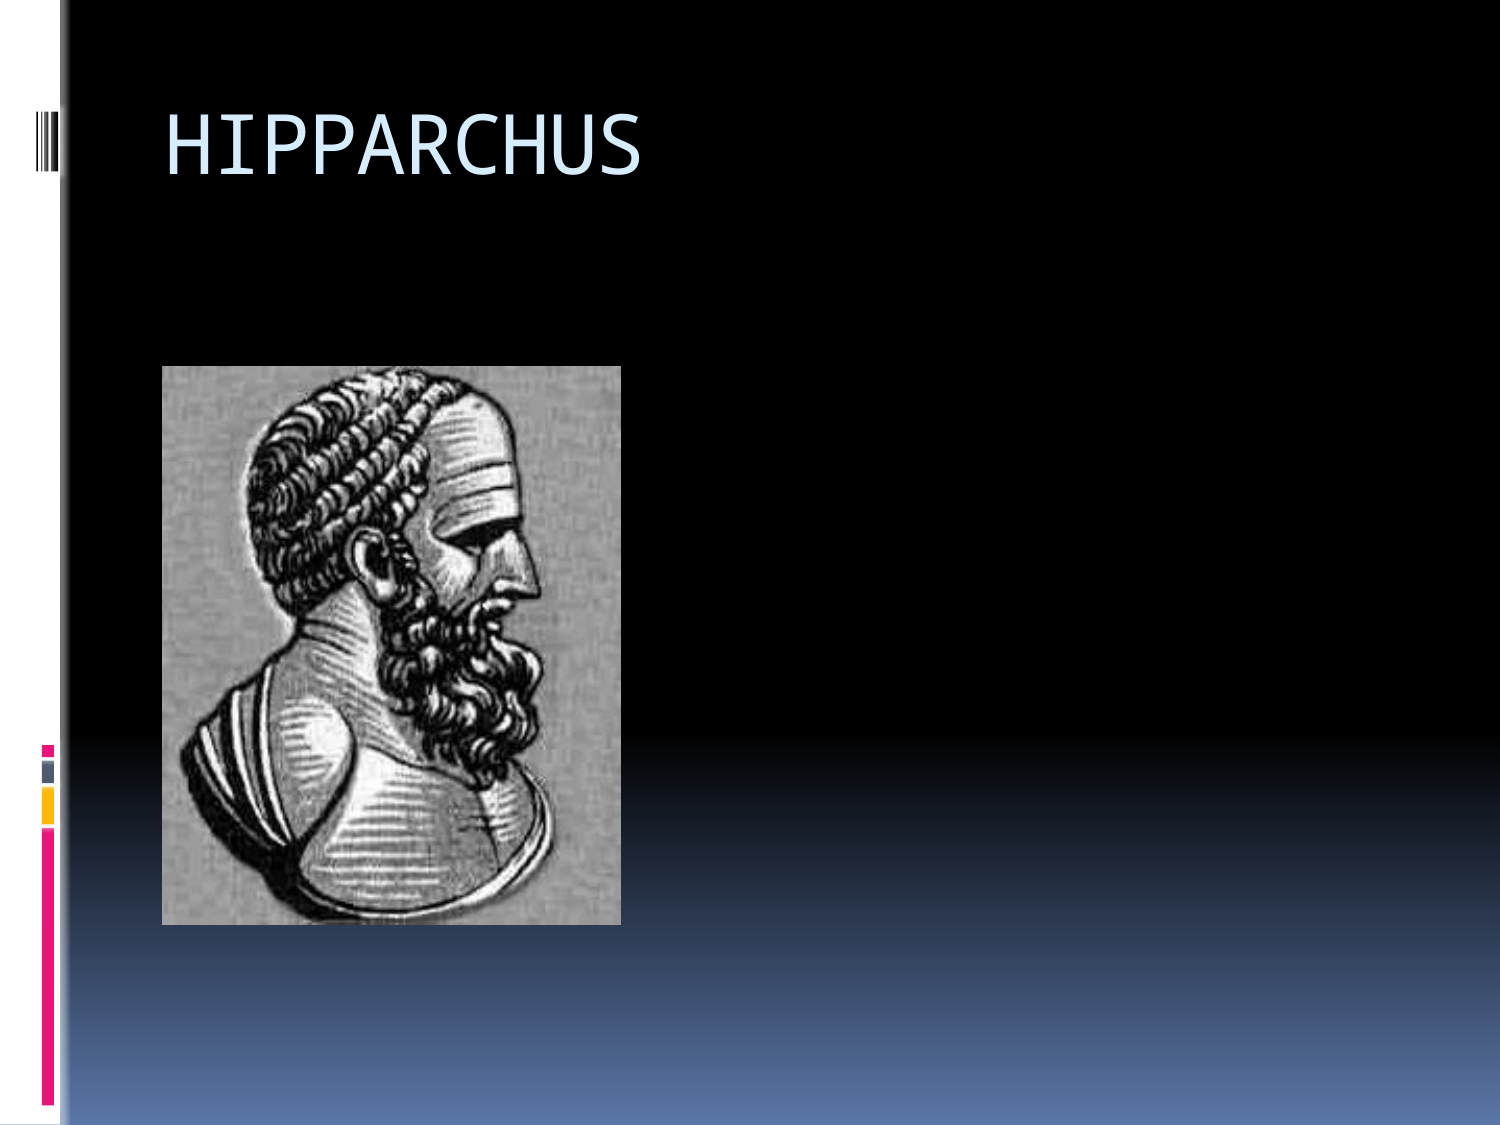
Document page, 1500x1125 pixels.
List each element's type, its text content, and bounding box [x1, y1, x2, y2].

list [162, 366, 622, 926]
title HIPPARCHUS [150, 83, 1425, 234]
